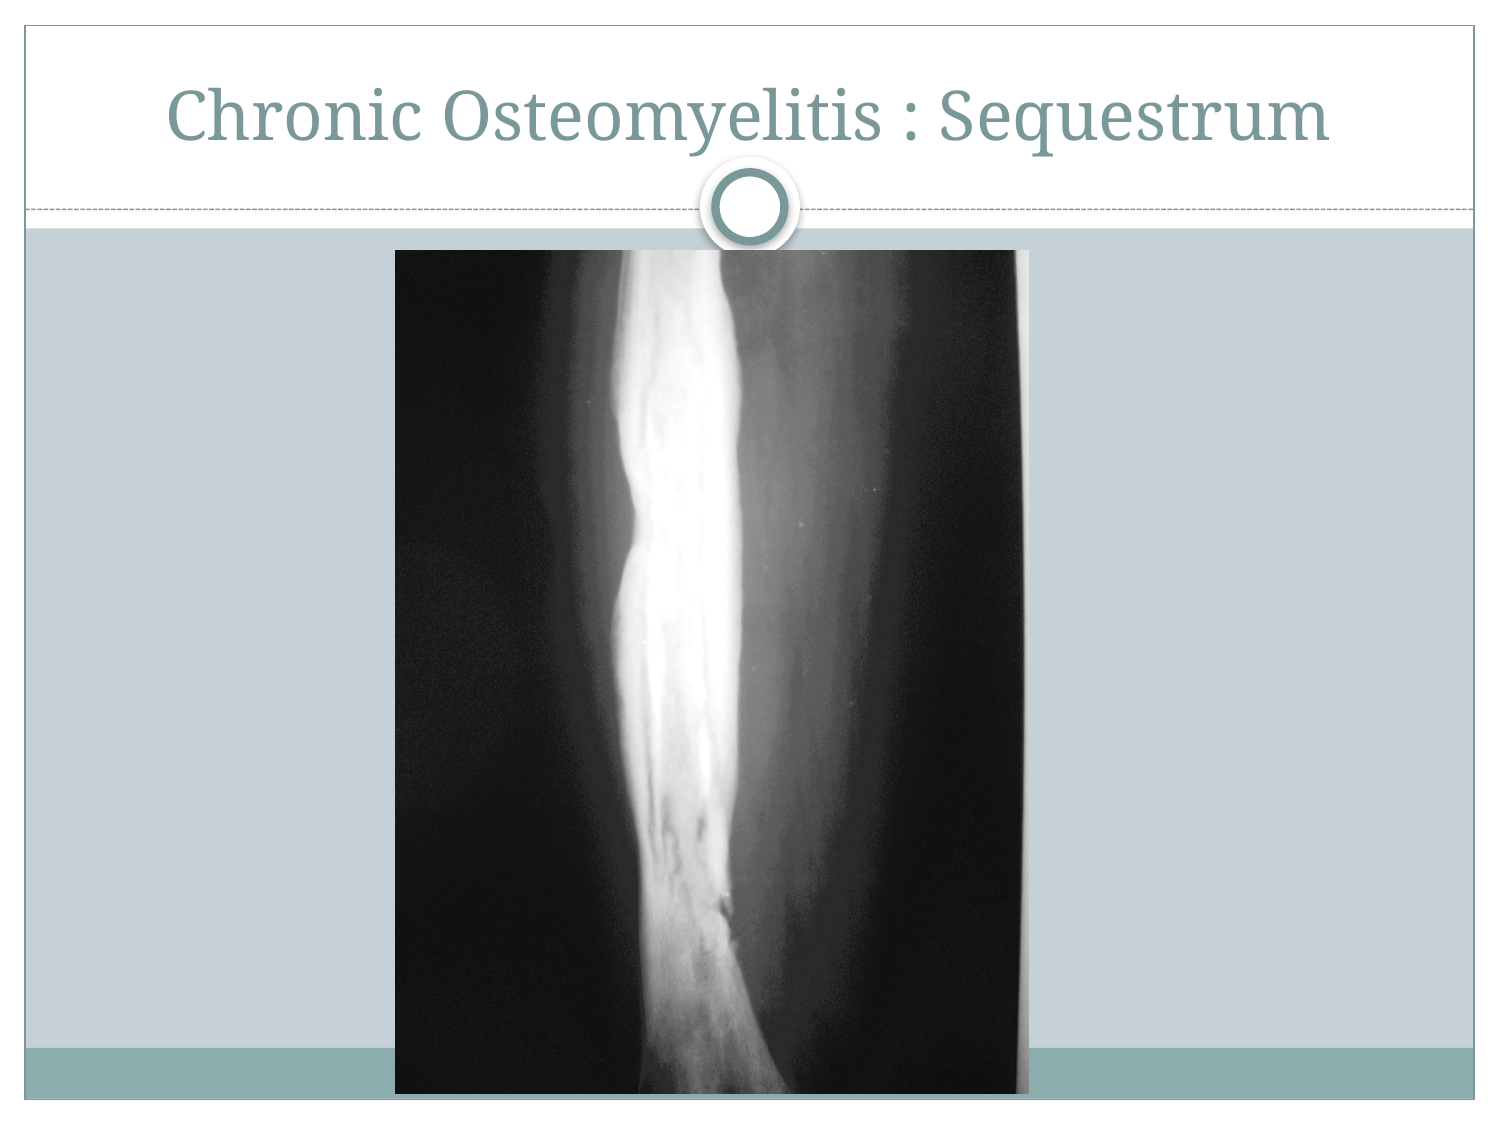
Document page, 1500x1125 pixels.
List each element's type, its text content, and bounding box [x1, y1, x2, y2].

title Chronic Osteomyelitis : Sequestrum [49, 37, 1450, 162]
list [395, 250, 1029, 1095]
